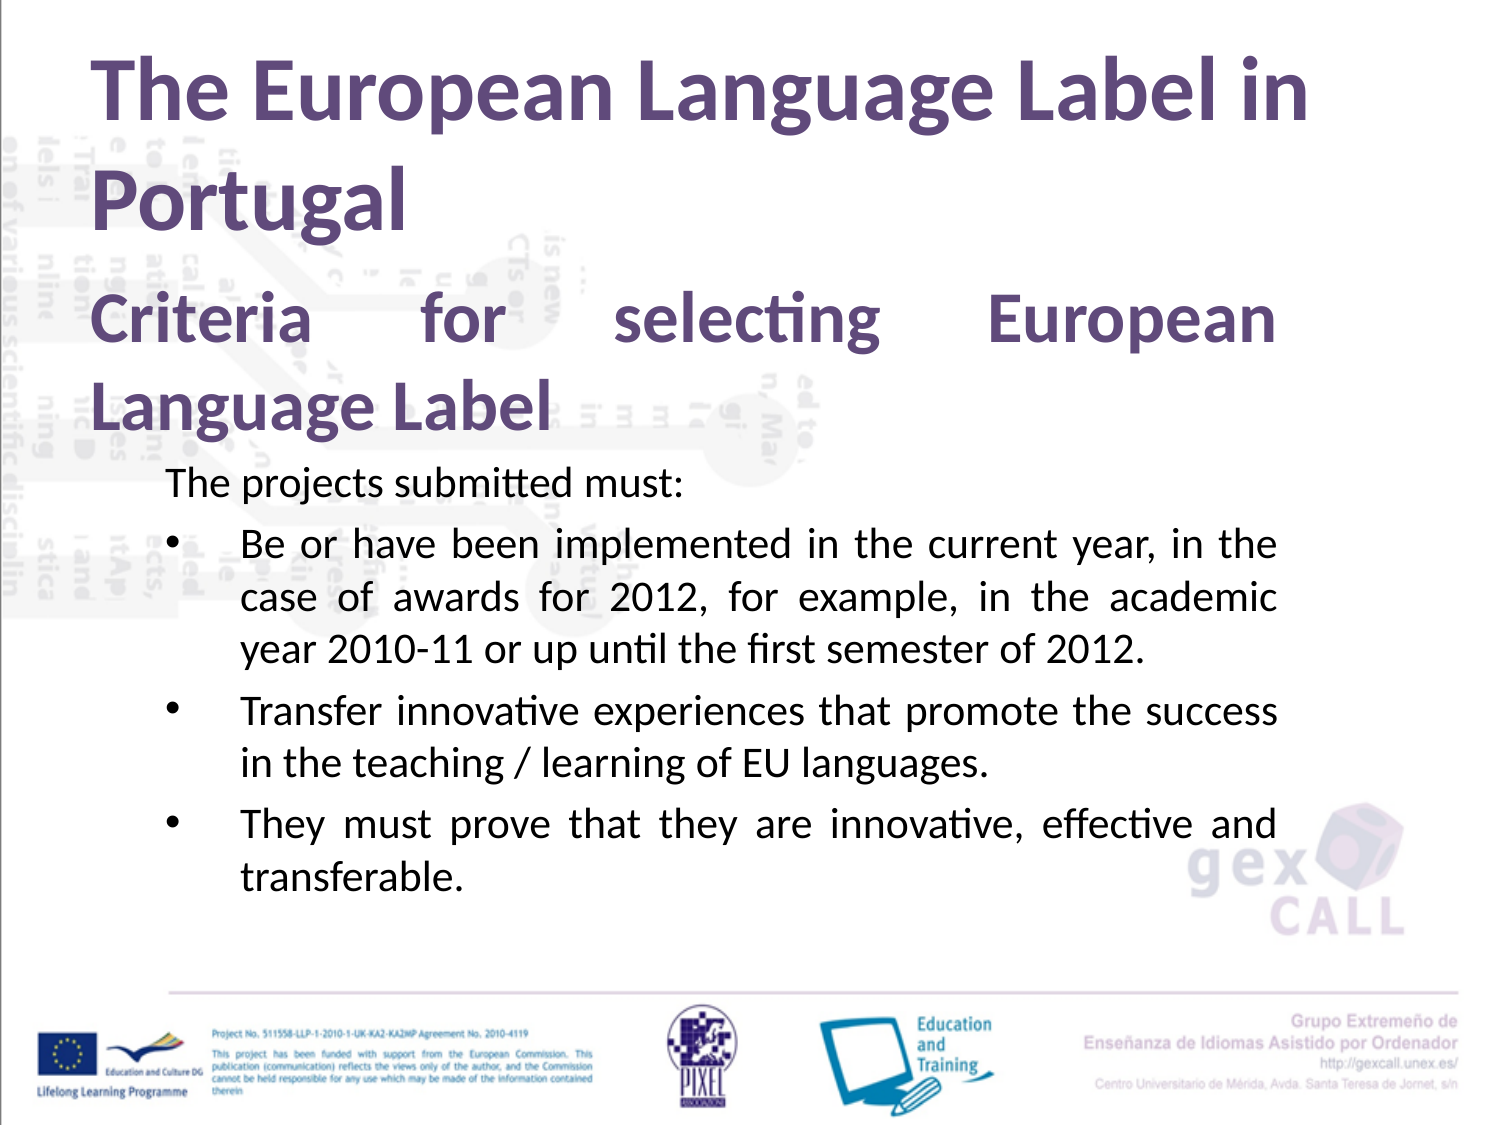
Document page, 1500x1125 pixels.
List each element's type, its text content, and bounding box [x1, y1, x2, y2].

title The European Language Label in Portugal [75, 45, 1425, 233]
picture [0, 0, 1500, 1125]
list Criteria for selecting European Language Label The projects submitted must: Be or have been implemented in the current year, in the case of awards for 2012, for example, in the academic year 2010-11 or up until the first semester of 2012. Transfer innovative experiences that promote the success in the teaching / learning of EU languages. They must prove that they are innovative, effective and transferable. [75, 262, 1294, 1005]
